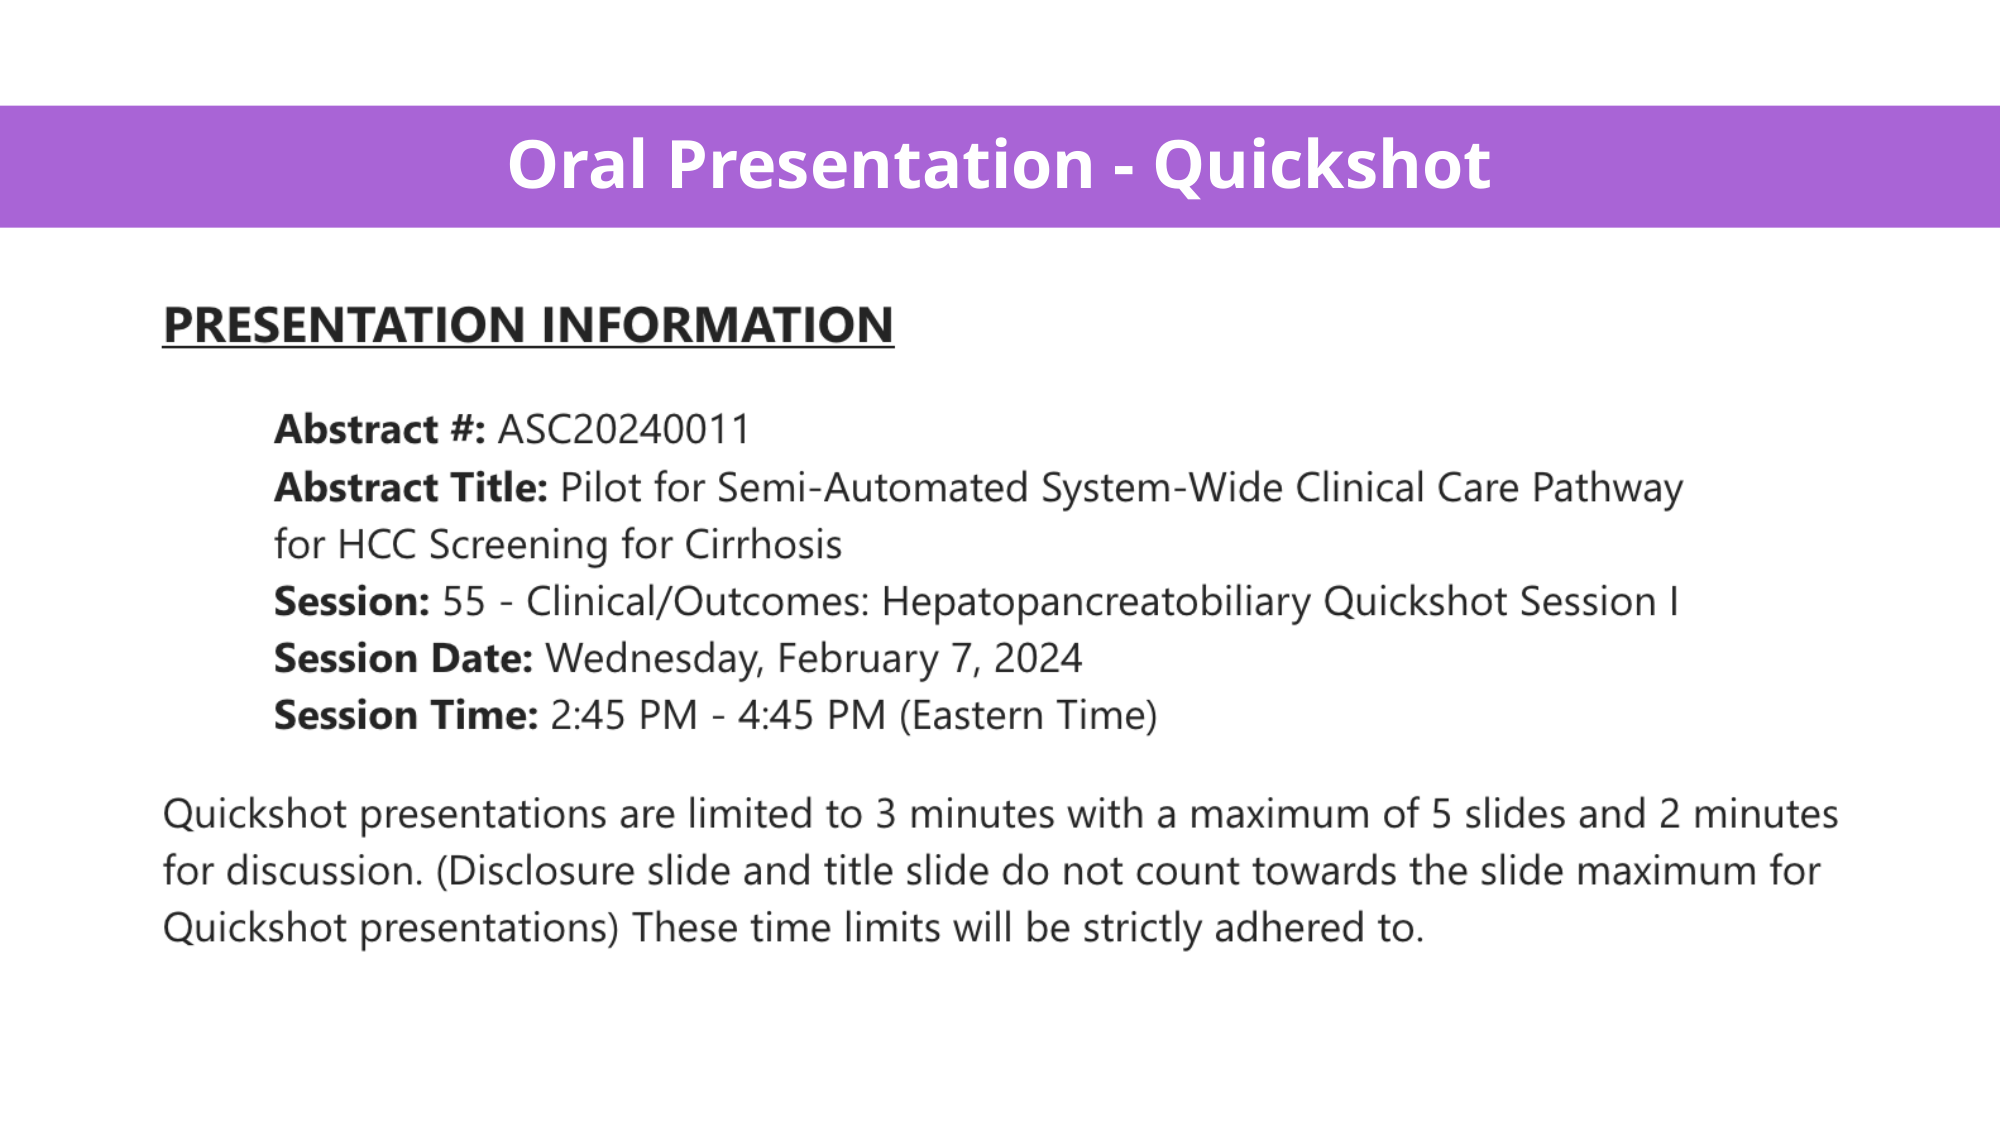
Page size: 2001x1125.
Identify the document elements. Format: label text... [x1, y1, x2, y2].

picture [105, 284, 1895, 987]
title Oral Presentation - Quickshot [0, 105, 2000, 228]
